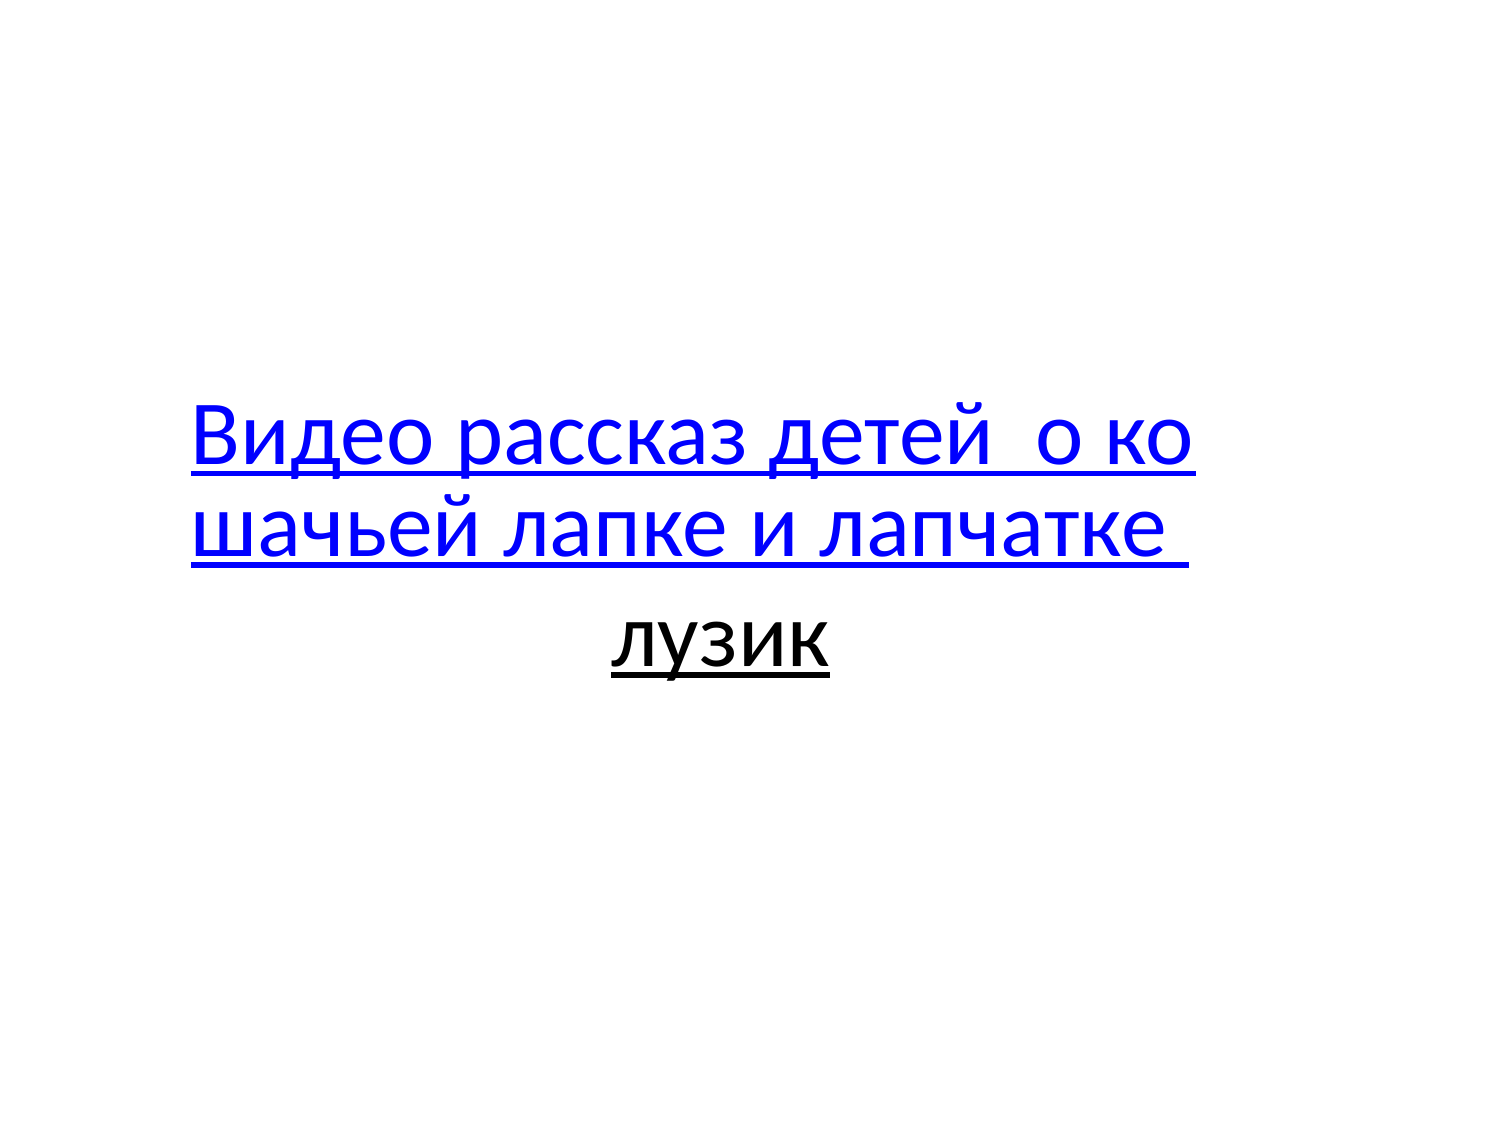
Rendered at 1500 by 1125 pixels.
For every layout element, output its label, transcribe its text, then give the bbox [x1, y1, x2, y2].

title Видео рассказ детей о кошачьей лапке и лапчатке лузик [175, 199, 1266, 868]
